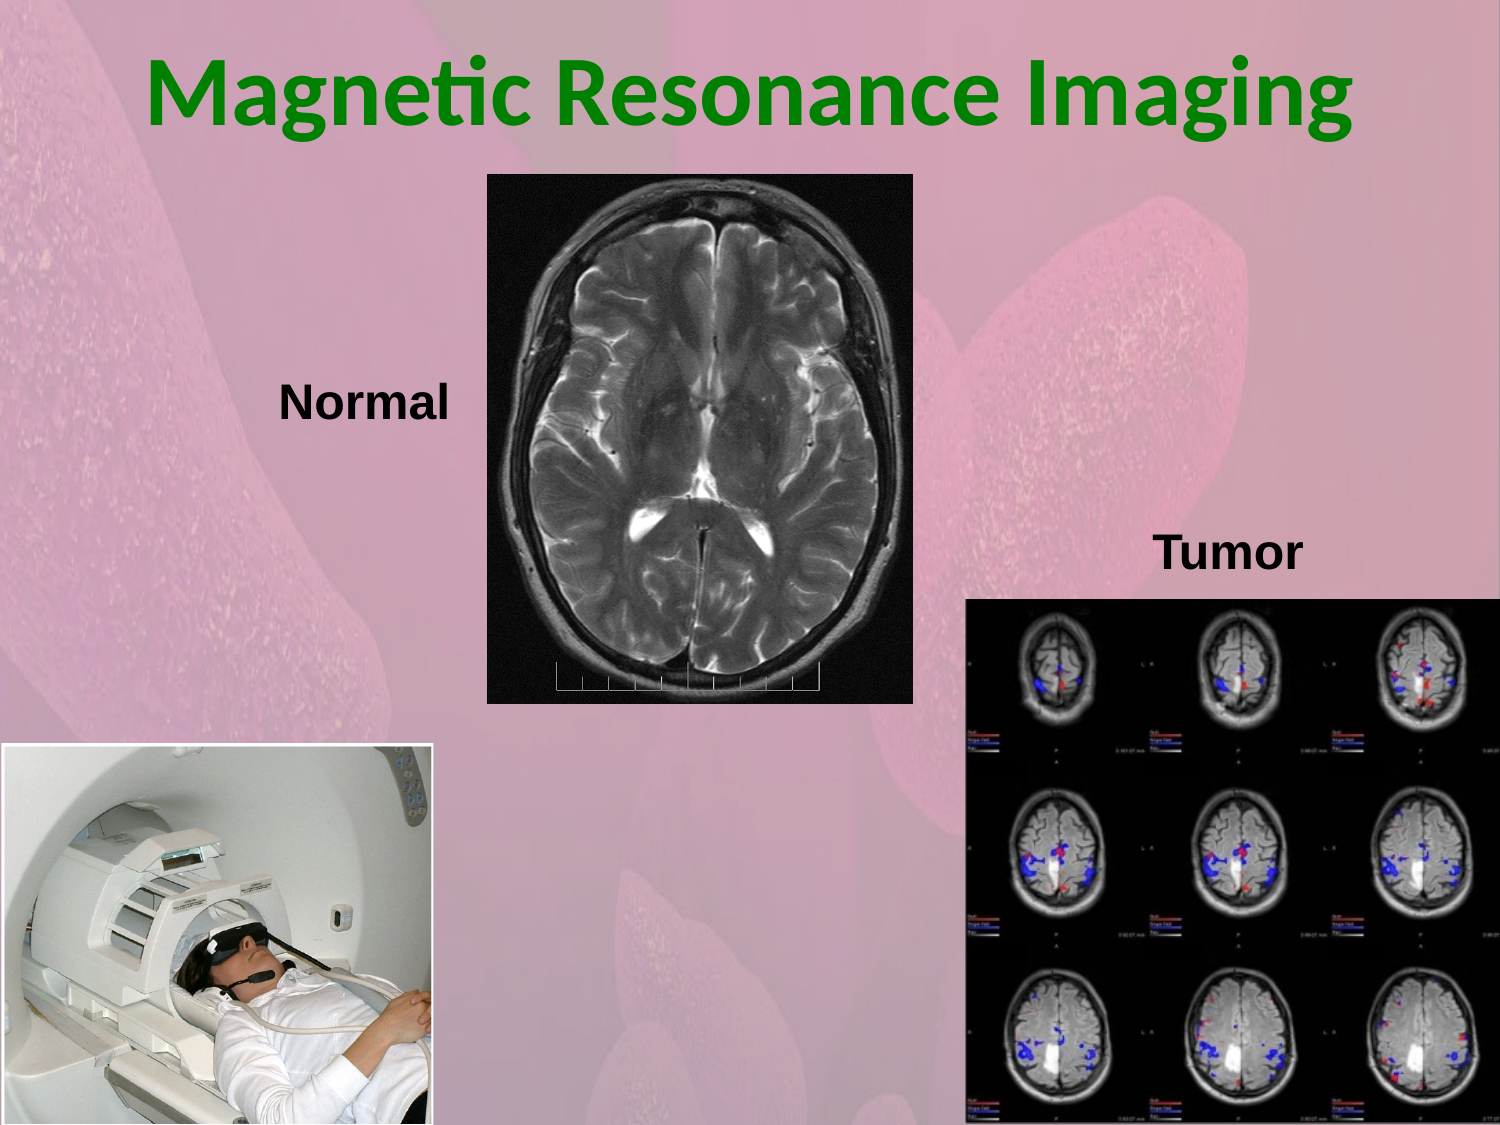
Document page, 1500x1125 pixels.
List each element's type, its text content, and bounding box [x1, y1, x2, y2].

text_box Tumor [1137, 512, 1338, 588]
text_box Normal [263, 362, 466, 438]
title Magnetic Resonance Imaging [75, 24, 1425, 213]
picture [0, 0, 1500, 1125]
